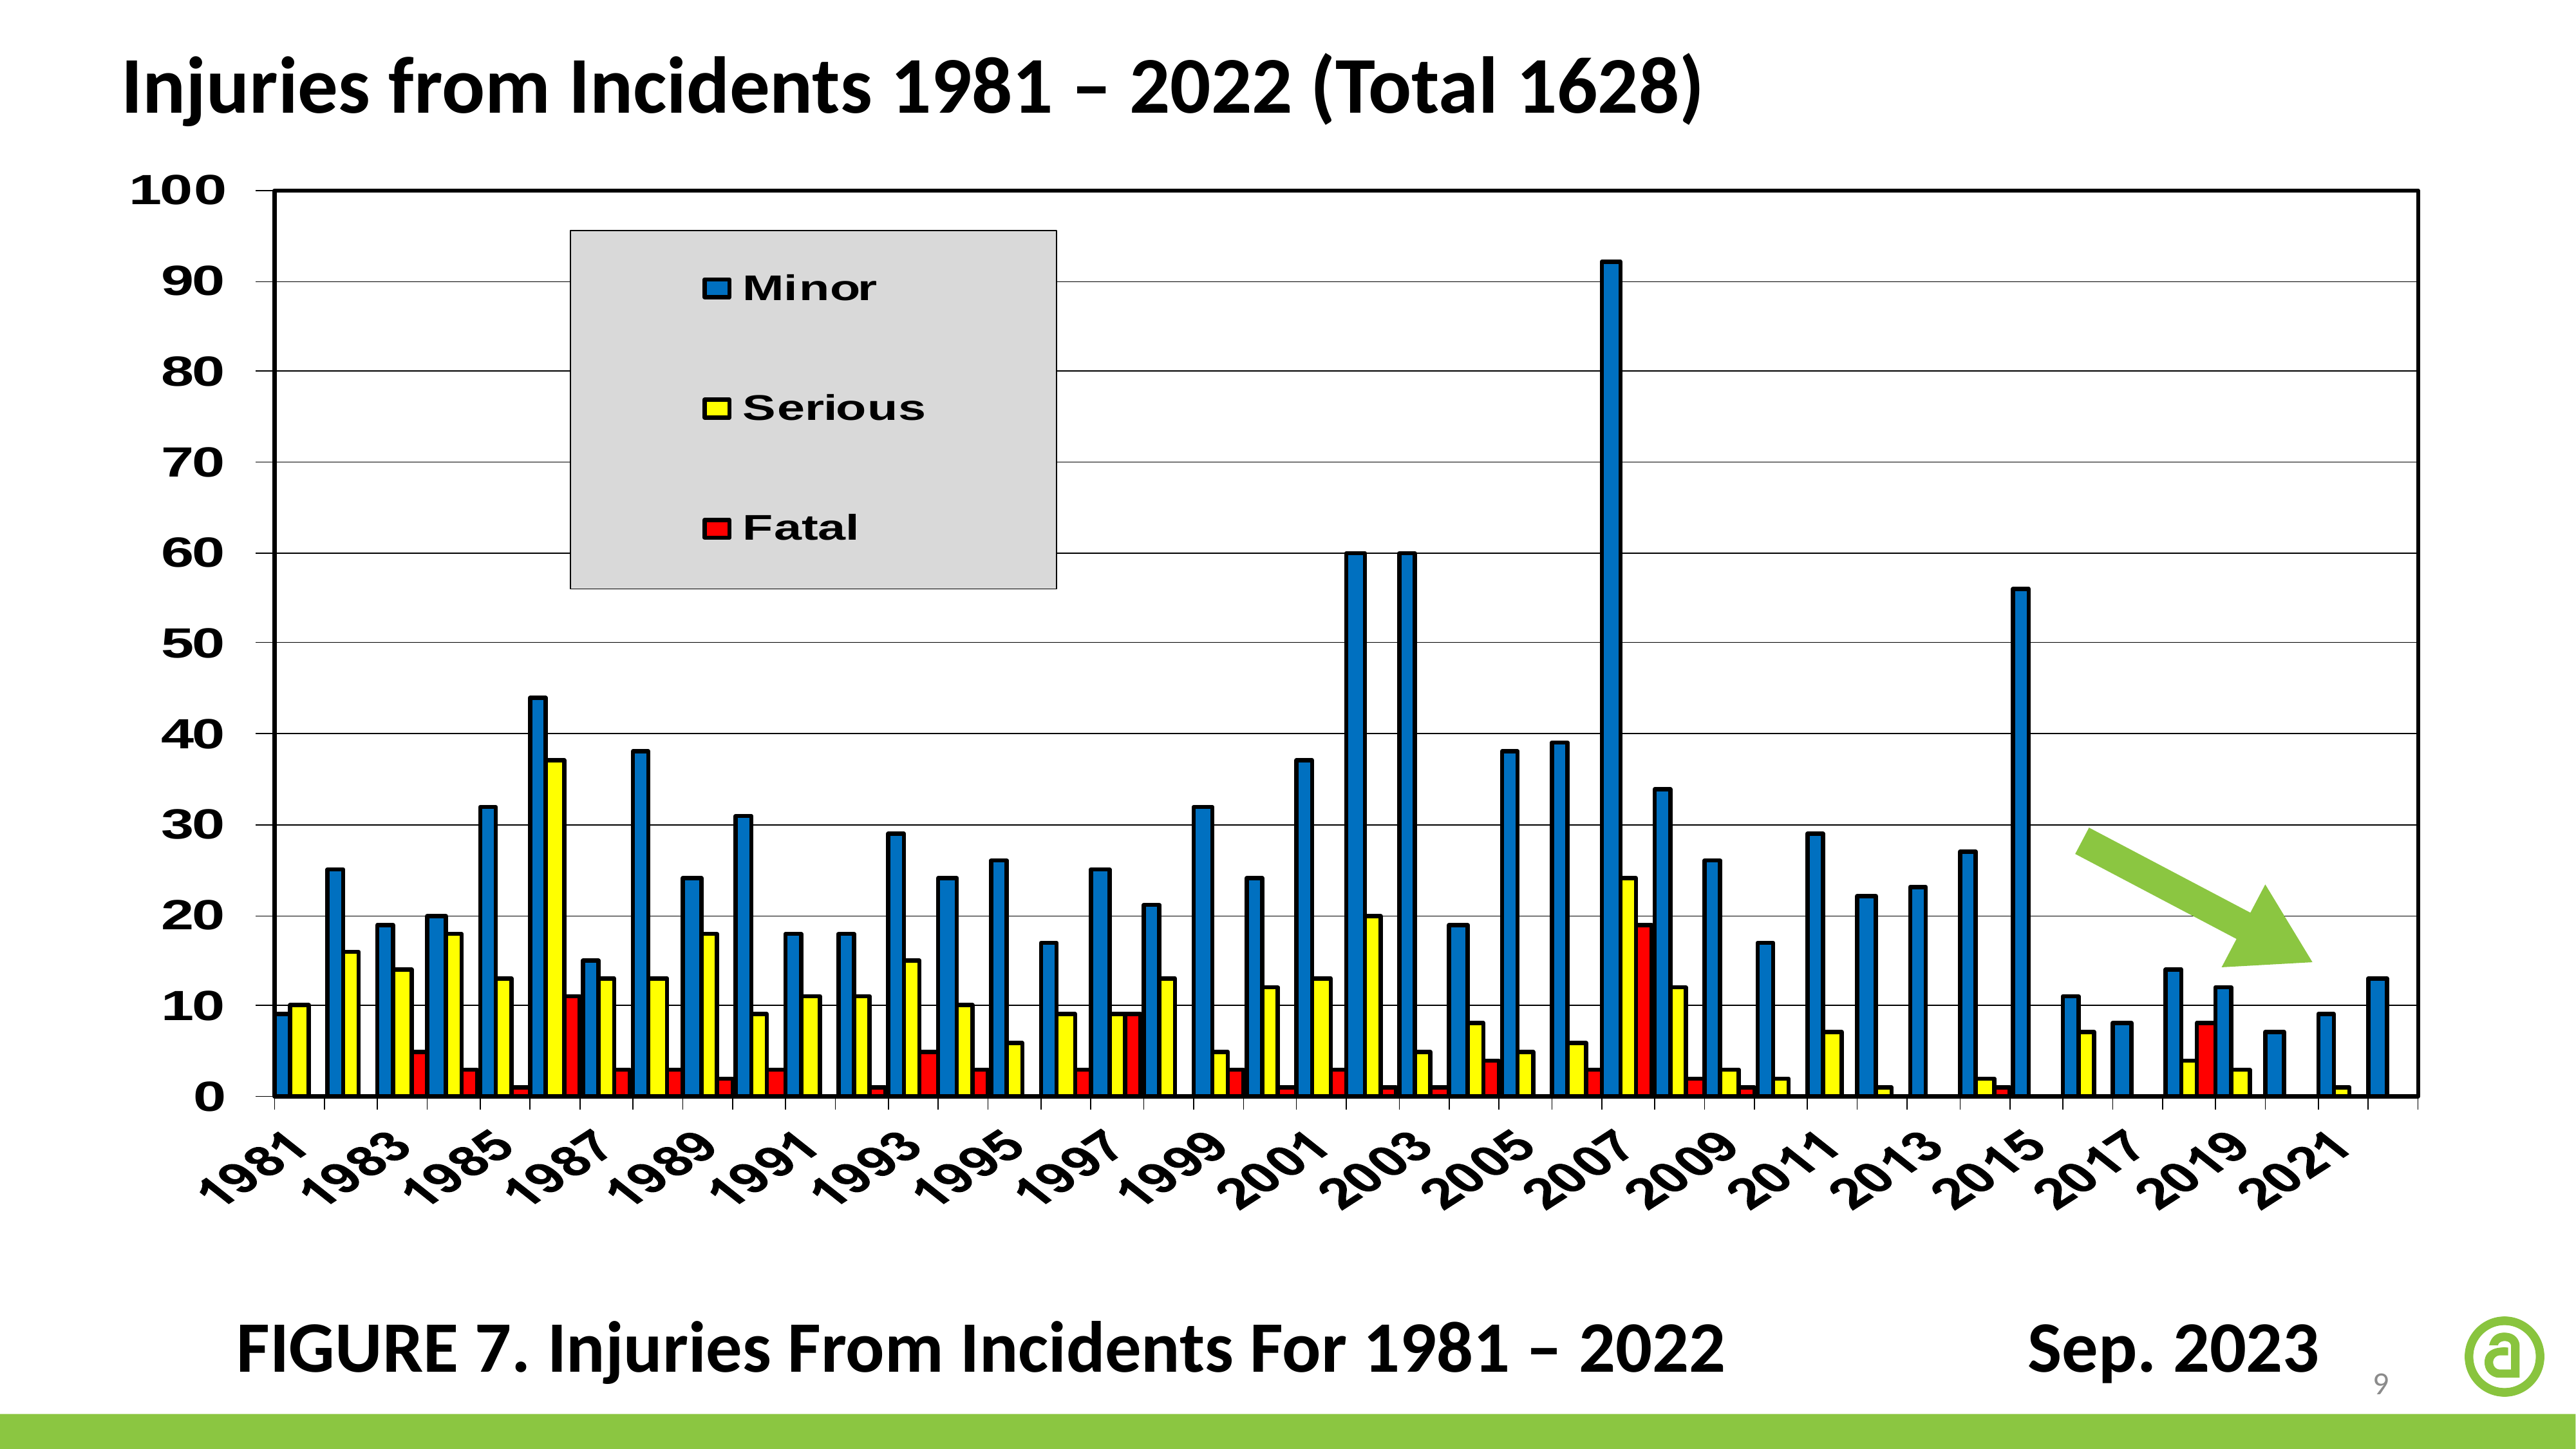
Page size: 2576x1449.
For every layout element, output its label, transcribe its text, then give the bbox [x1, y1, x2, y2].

text_box FIGURE 7. Injuries From Incidents For 1981 – 2022 Sep. 2023 [227, 1307, 2369, 1449]
picture [2460, 1312, 2549, 1401]
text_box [89, 147, 2488, 1307]
list Injuries from Incidents 1981 – 2022 (Total 1628) [111, 39, 1928, 147]
slide_number 9 [2369, 1343, 2399, 1421]
